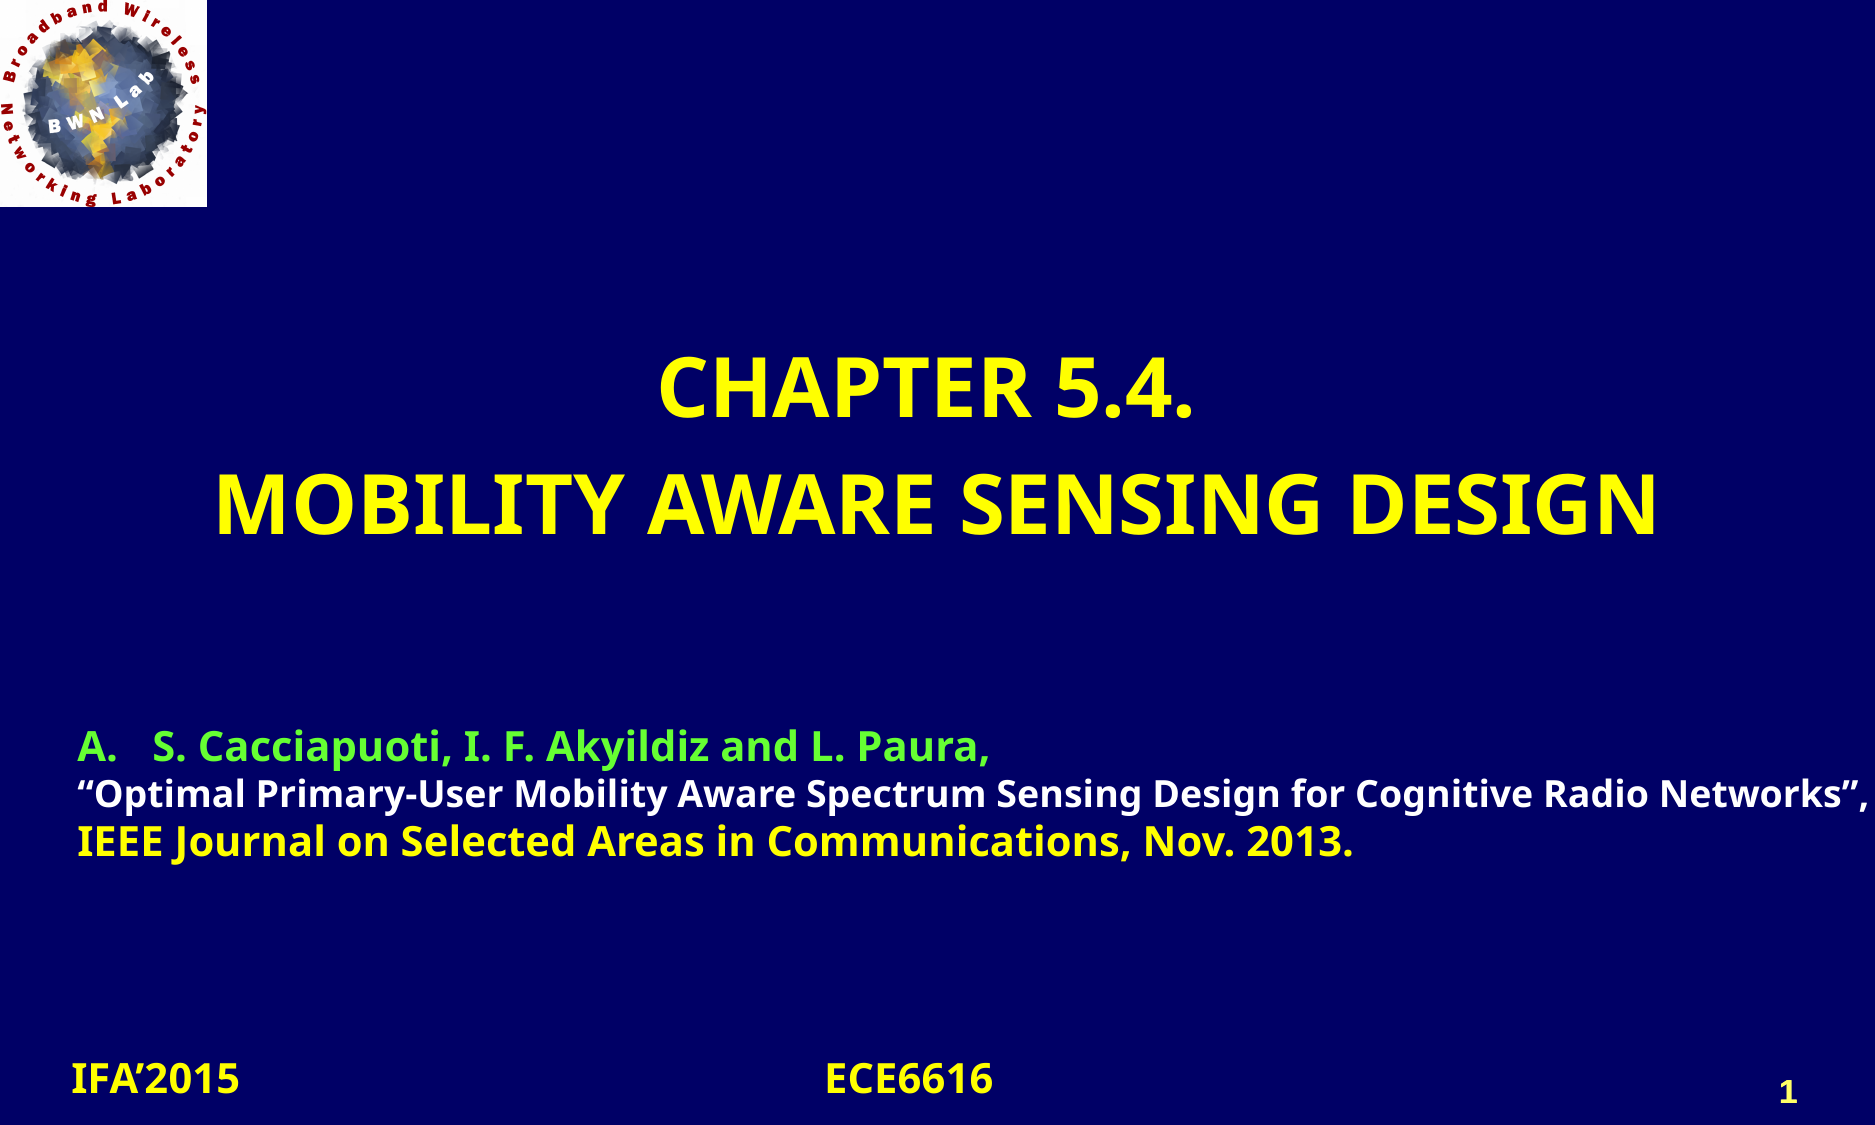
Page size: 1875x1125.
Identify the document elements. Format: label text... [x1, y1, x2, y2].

picture [0, 0, 207, 199]
list CHAPTER 5.4. MOBILITY AWARE SENSING DESIGN [0, 199, 1875, 763]
text_box 1 [1687, 1062, 1813, 1113]
text_box S. Cacciapuoti, I. F. Akyildiz and L. Paura, “Optimal Primary-User Mobility Aware Spectrum Sensing Design for Cognitive Radio Networks”, IEEE Journal on Selected Areas in Communications, Nov. 2013. [62, 712, 1875, 979]
